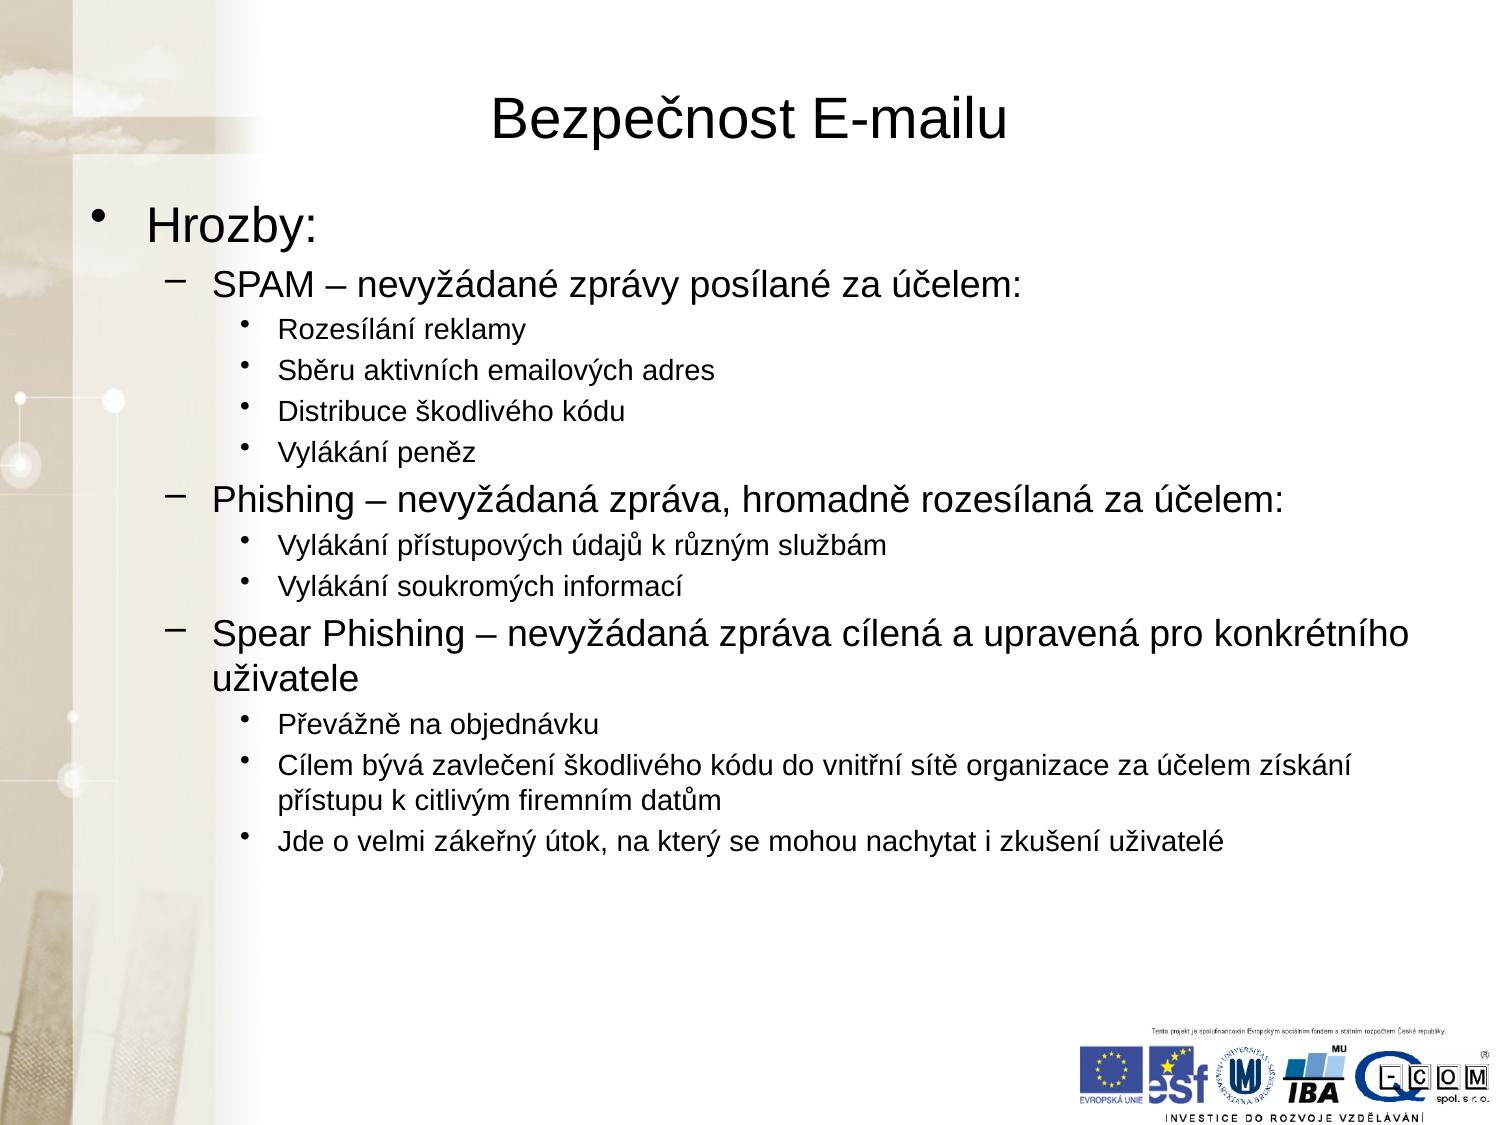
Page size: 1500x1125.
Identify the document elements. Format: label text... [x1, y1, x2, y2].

picture [1080, 1027, 1494, 1125]
title Bezpečnost E-mailu [75, 45, 1425, 184]
list Hrozby: SPAM – nevyžádané zprávy posílané za účelem: Rozesílání reklamy Sběru aktivních emailových adres Distribuce škodlivého kódu Vylákání peněz Phishing – nevyžádaná zpráva, hromadně rozesílaná za účelem: Vylákání přístupových údajů k různým službám Vylákání soukromých informací Spear Phishing – nevyžádaná zpráva cílená a upravená pro konkrétního uživatele Převážně na objednávku Cílem bývá zavlečení škodlivého kódu do vnitřní sítě organizace za účelem získání přístupu k citlivým firemním datům Jde o velmi zákeřný útok, na který se mohou nachytat i zkušení uživatelé [75, 184, 1425, 1047]
picture [0, 0, 278, 1125]
